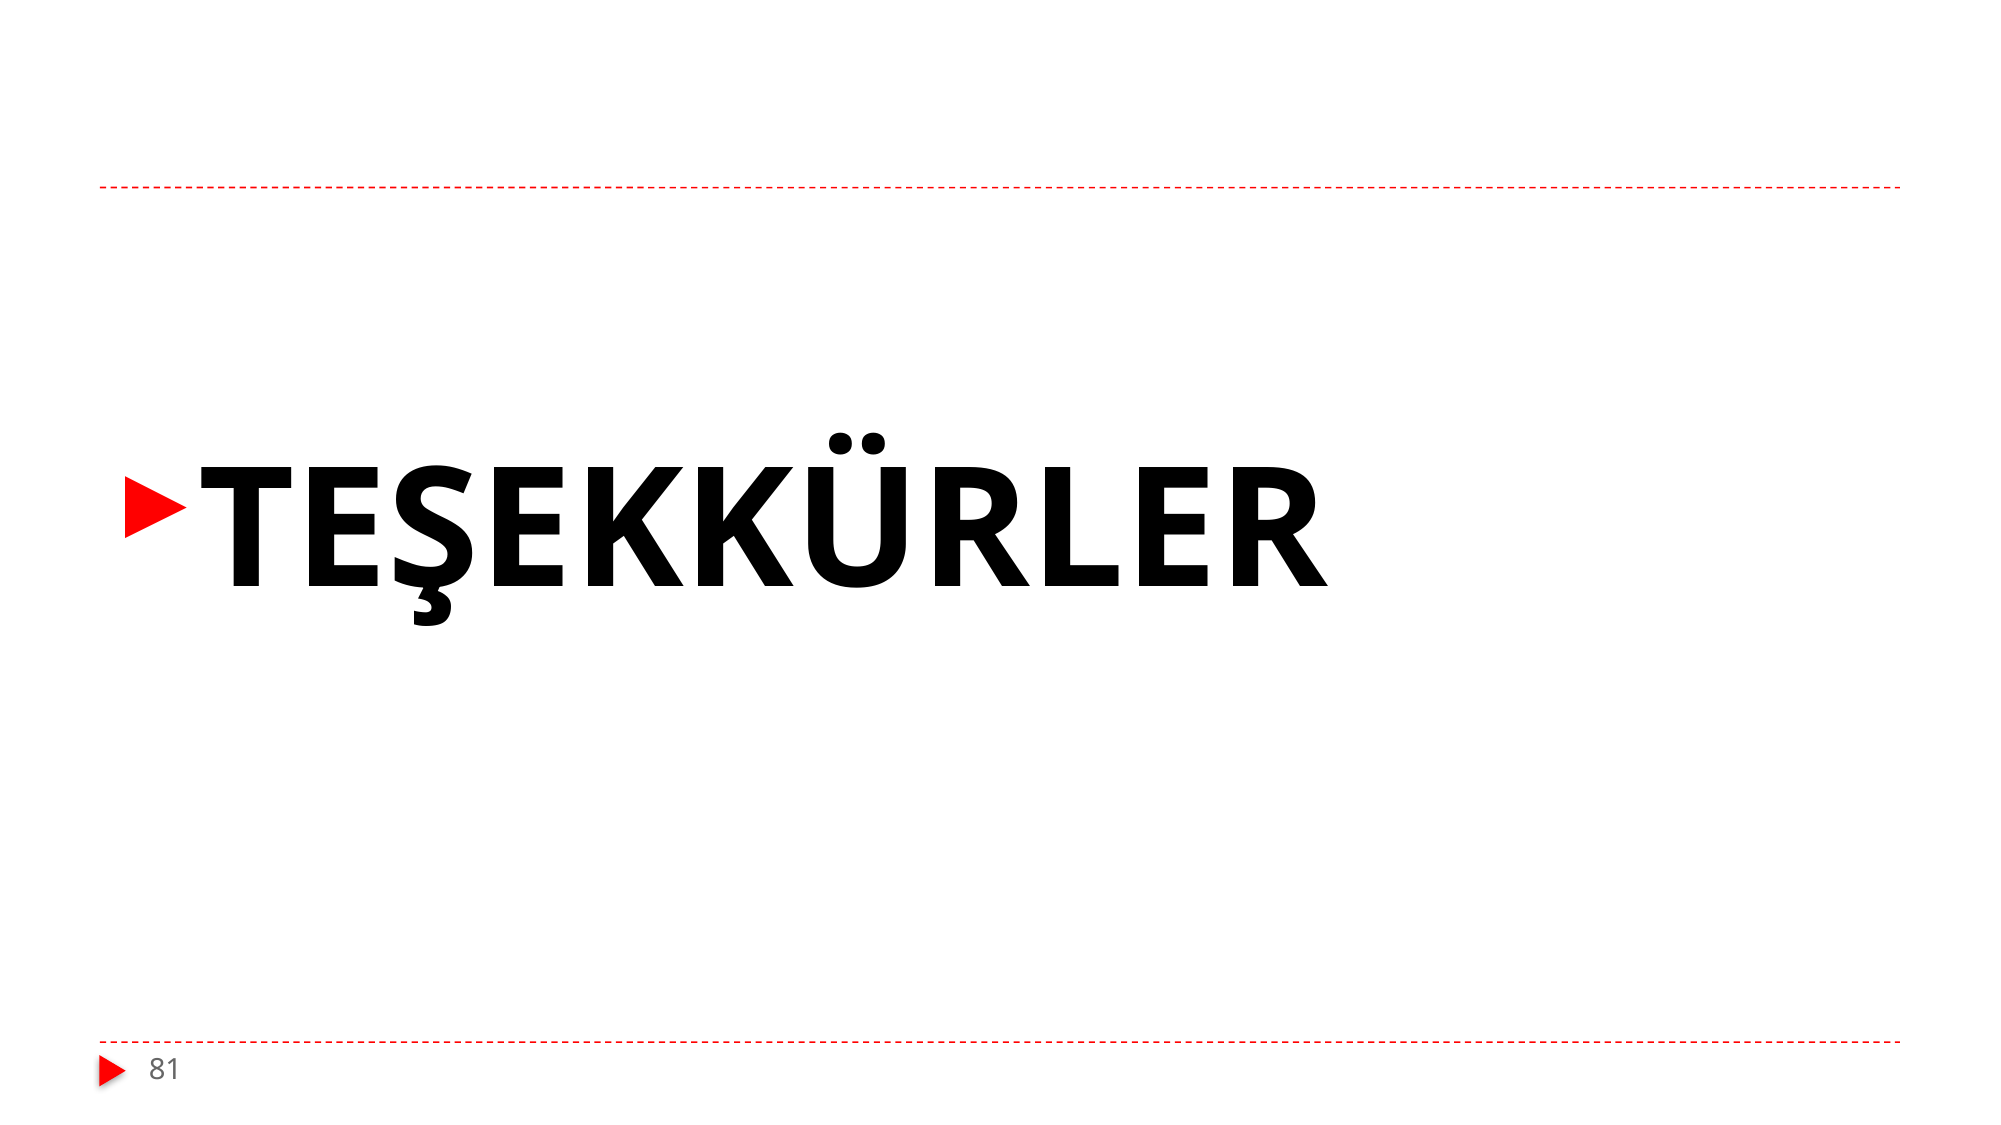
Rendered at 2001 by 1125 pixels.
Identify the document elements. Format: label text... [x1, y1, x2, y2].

slide_number 81 [133, 1042, 568, 1103]
list TEŞEKKÜRLER [99, 200, 1900, 1010]
